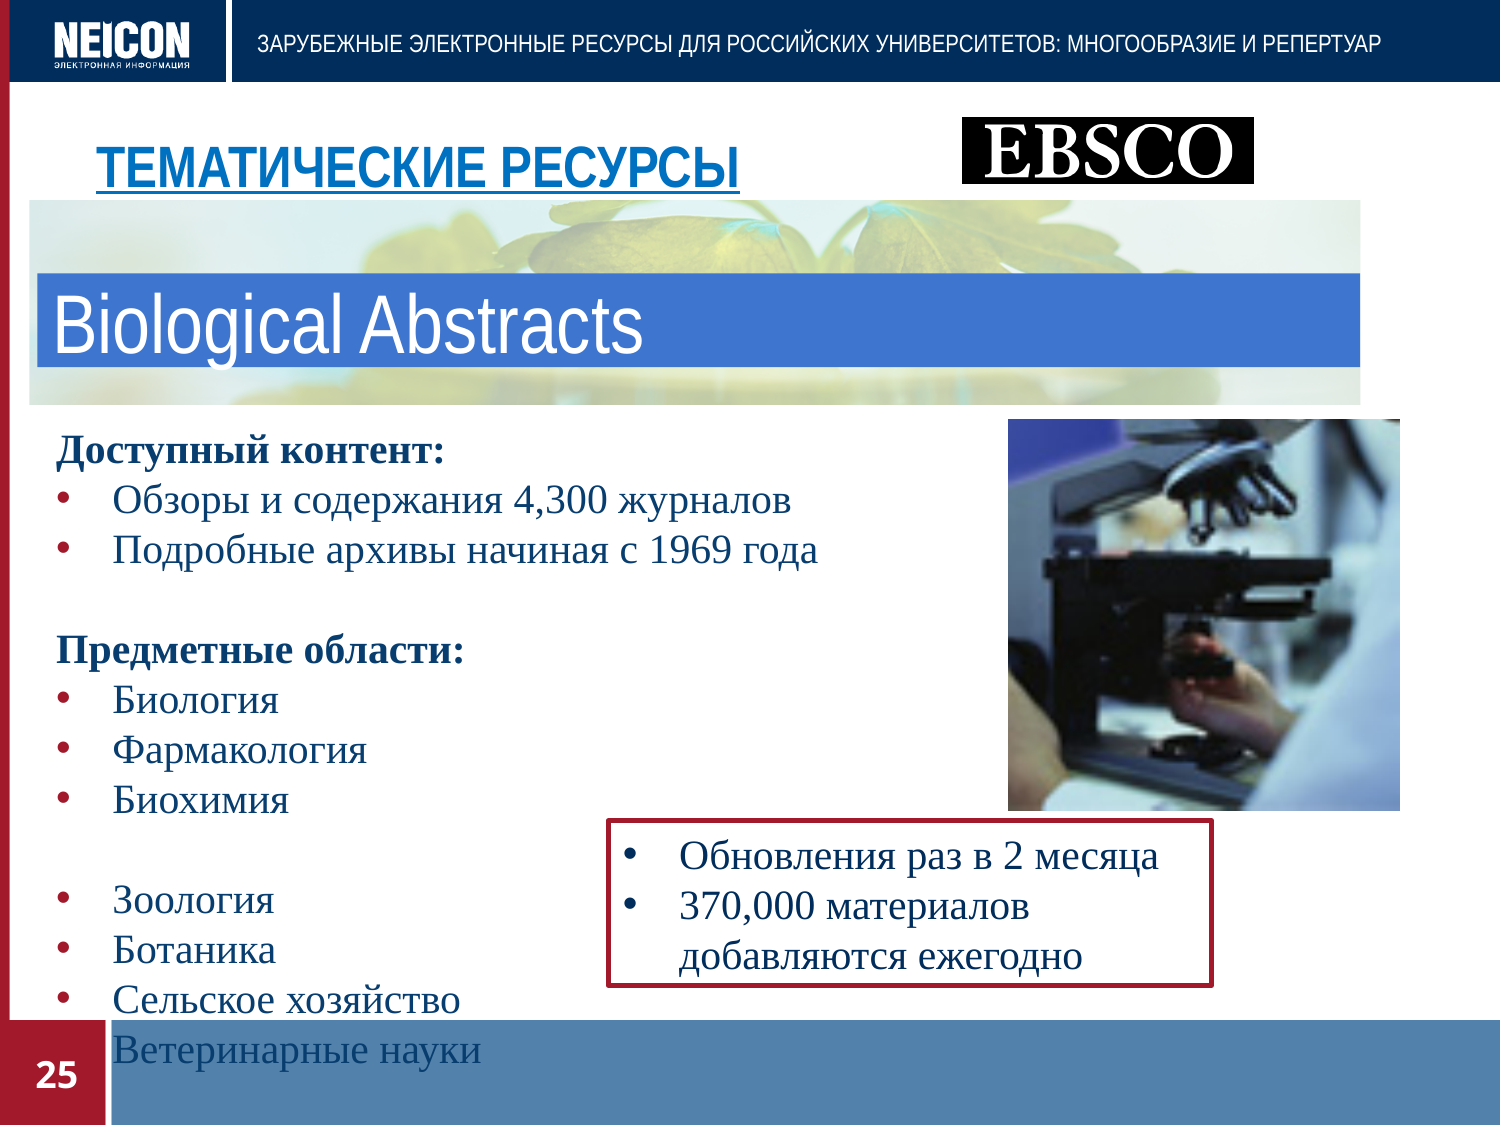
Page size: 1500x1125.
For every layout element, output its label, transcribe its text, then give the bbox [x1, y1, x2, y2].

picture [0, 0, 1500, 1125]
title Тематические ресурсы [81, 93, 1488, 236]
slide_number 25 [13, 1043, 101, 1099]
text_box Доступный контент: Обзоры и содержания 4,300 журналов Подробные архивы начиная с 1969 года Предметные области: Биология Фармакология Биохимия Зоология Ботаника Сельское хозяйство Ветеринарные науки [41, 414, 880, 1080]
text_box Обновления раз в 2 месяца 370,000 материалов добавляются ежегодно [608, 820, 1212, 986]
